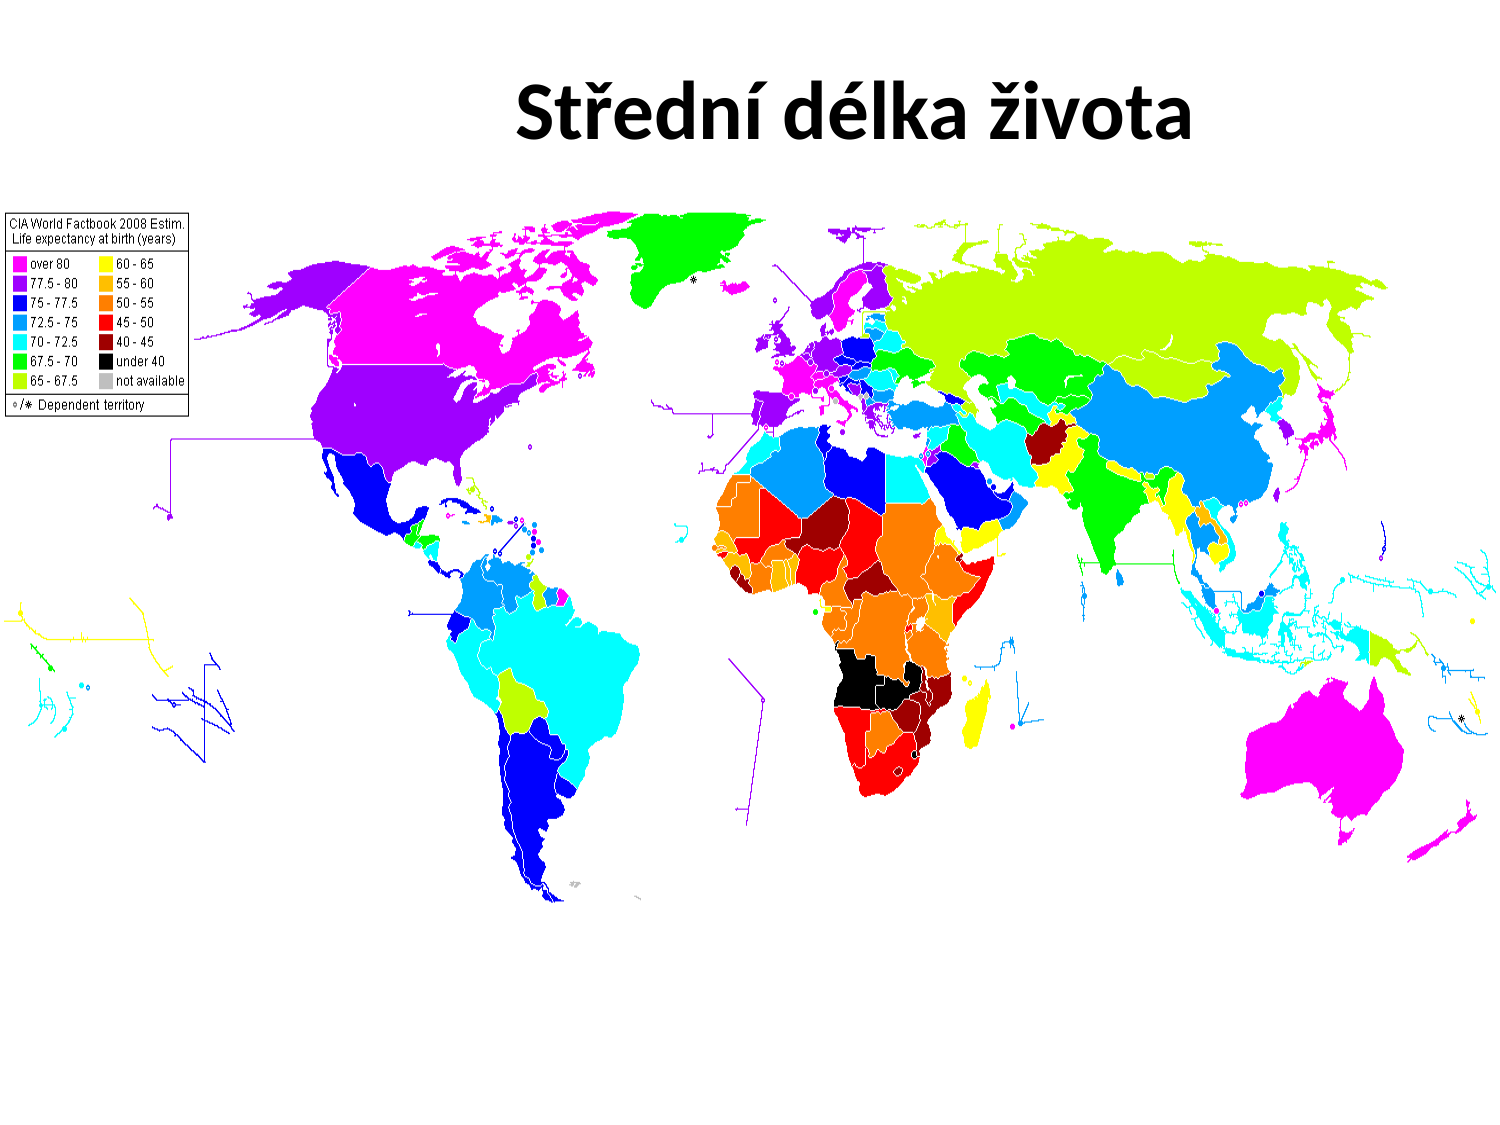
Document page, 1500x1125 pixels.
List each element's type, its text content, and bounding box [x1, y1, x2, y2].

picture [0, 207, 1500, 929]
title Střední délka života [215, 54, 1495, 157]
